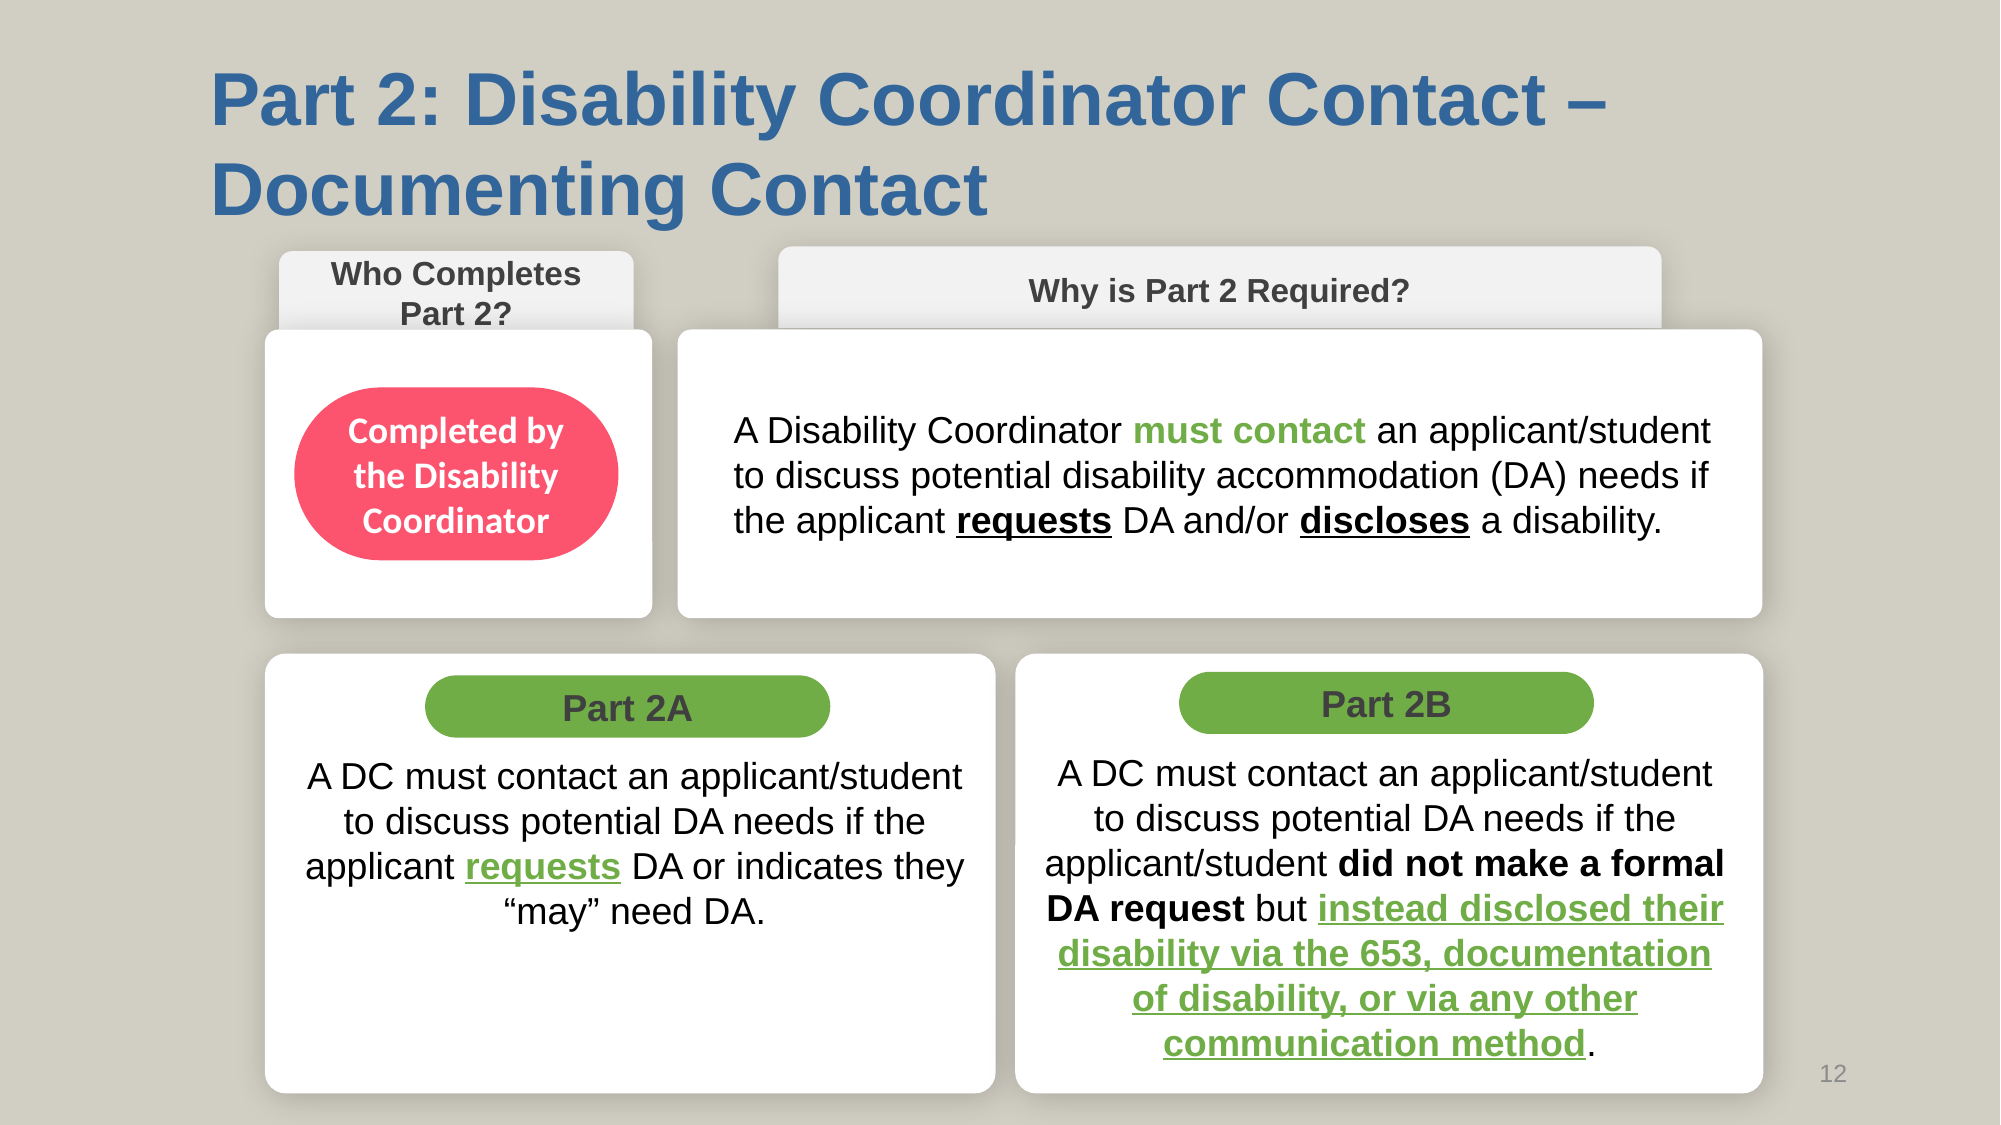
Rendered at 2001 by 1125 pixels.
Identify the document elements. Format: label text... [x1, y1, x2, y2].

text_box [263, 652, 997, 1095]
text_box 12 [1412, 1042, 1863, 1103]
text_box Why is Part 2 Required? [777, 245, 1663, 315]
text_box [264, 675, 996, 942]
text_box [263, 328, 654, 620]
text_box Completed by the Disability Coordinator [293, 386, 620, 562]
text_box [1015, 671, 1746, 1030]
text_box Part 2: Disability Coordinator Contact – Documenting Contact [195, 43, 1719, 238]
text_box Who Completes Part 2? [278, 249, 635, 319]
text_box A Disability Coordinator must contact an applicant/student to discuss potential disability accommodation (DA) needs if the applicant requests DA and/or discloses a disability. [676, 328, 1764, 620]
text_box [1014, 652, 1765, 1095]
